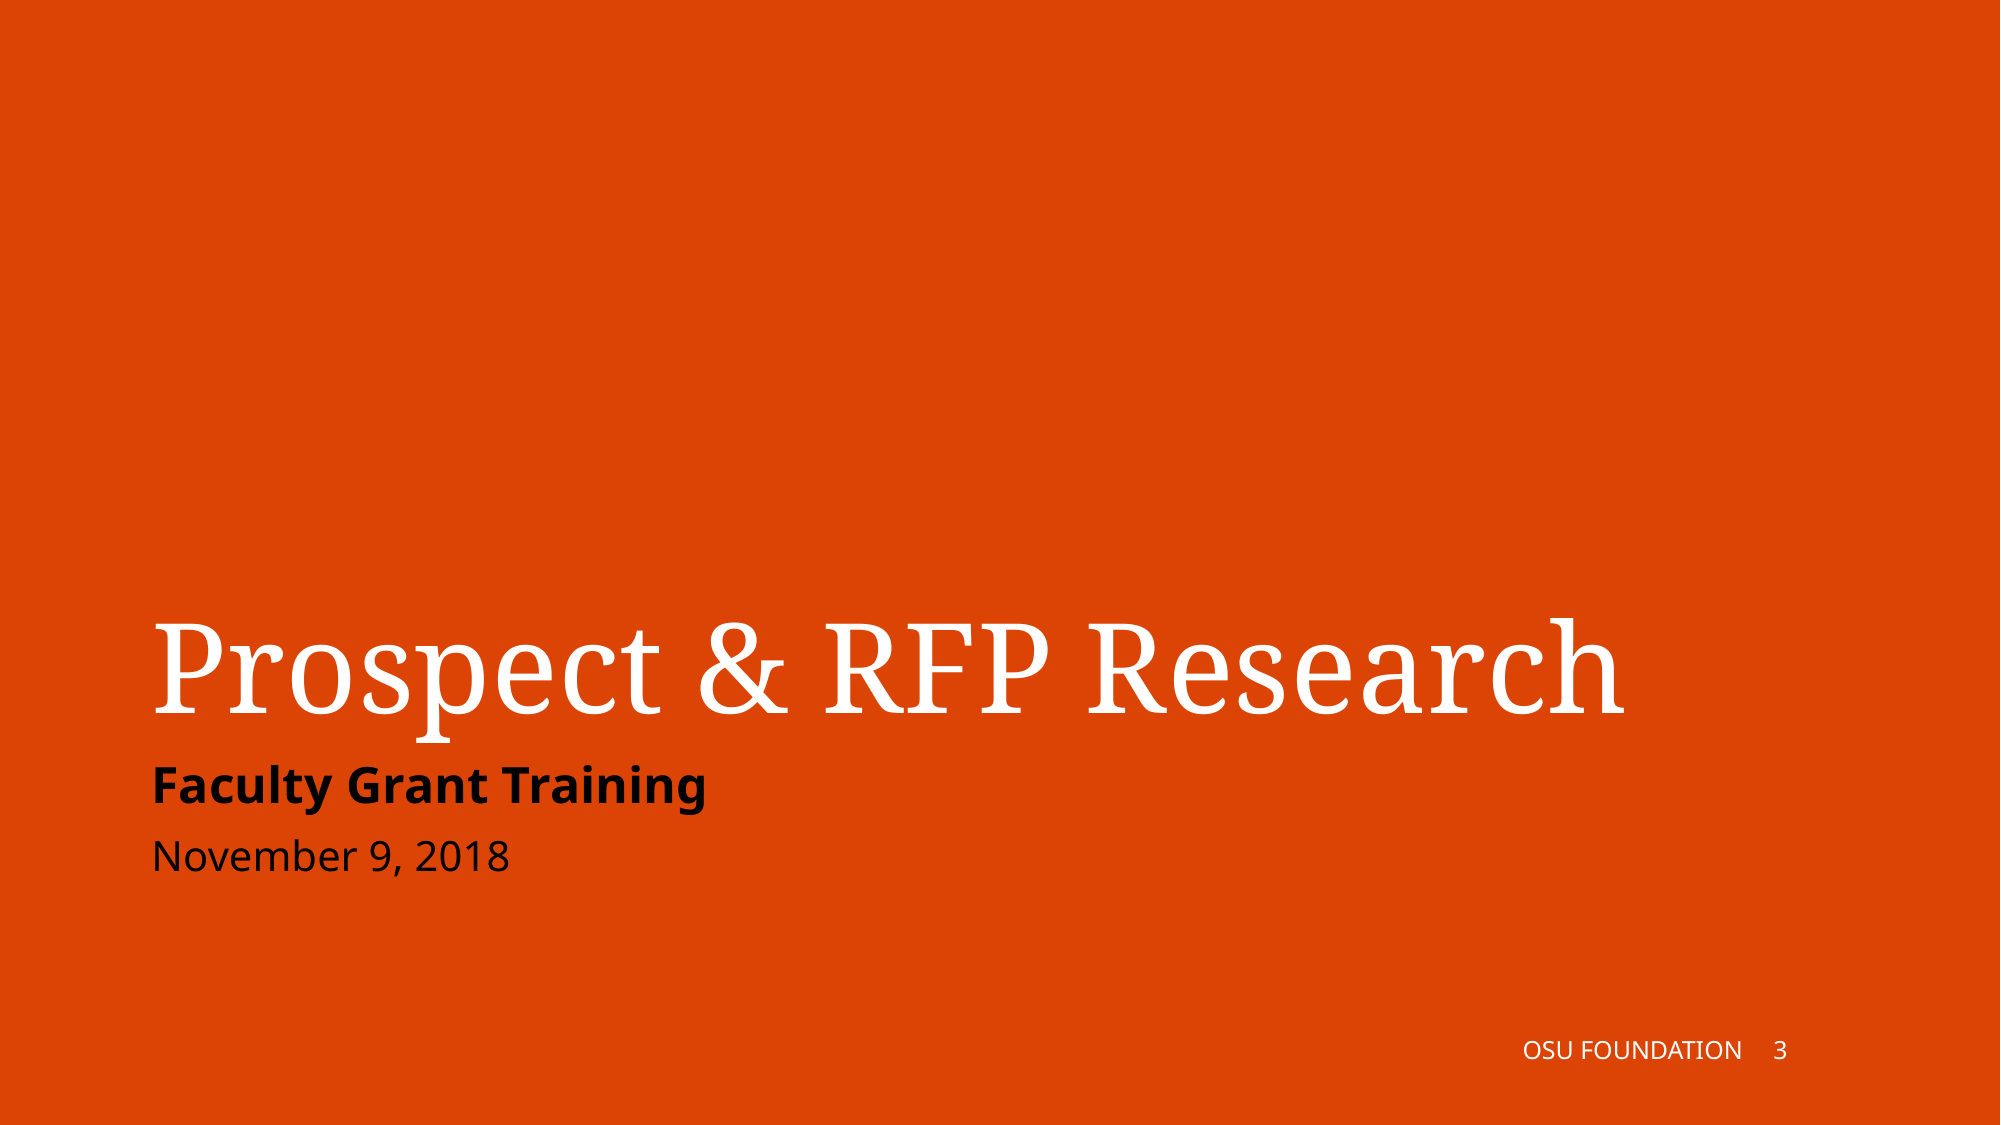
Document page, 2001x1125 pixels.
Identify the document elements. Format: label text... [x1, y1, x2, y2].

slide_number 2 [1758, 1021, 1863, 1082]
footer OSU FOUNDATION [662, 1021, 1758, 1082]
list Faculty Grant Training November 9, 2018 [136, 752, 1862, 999]
title Prospect & RFP Research [136, 280, 1862, 749]
